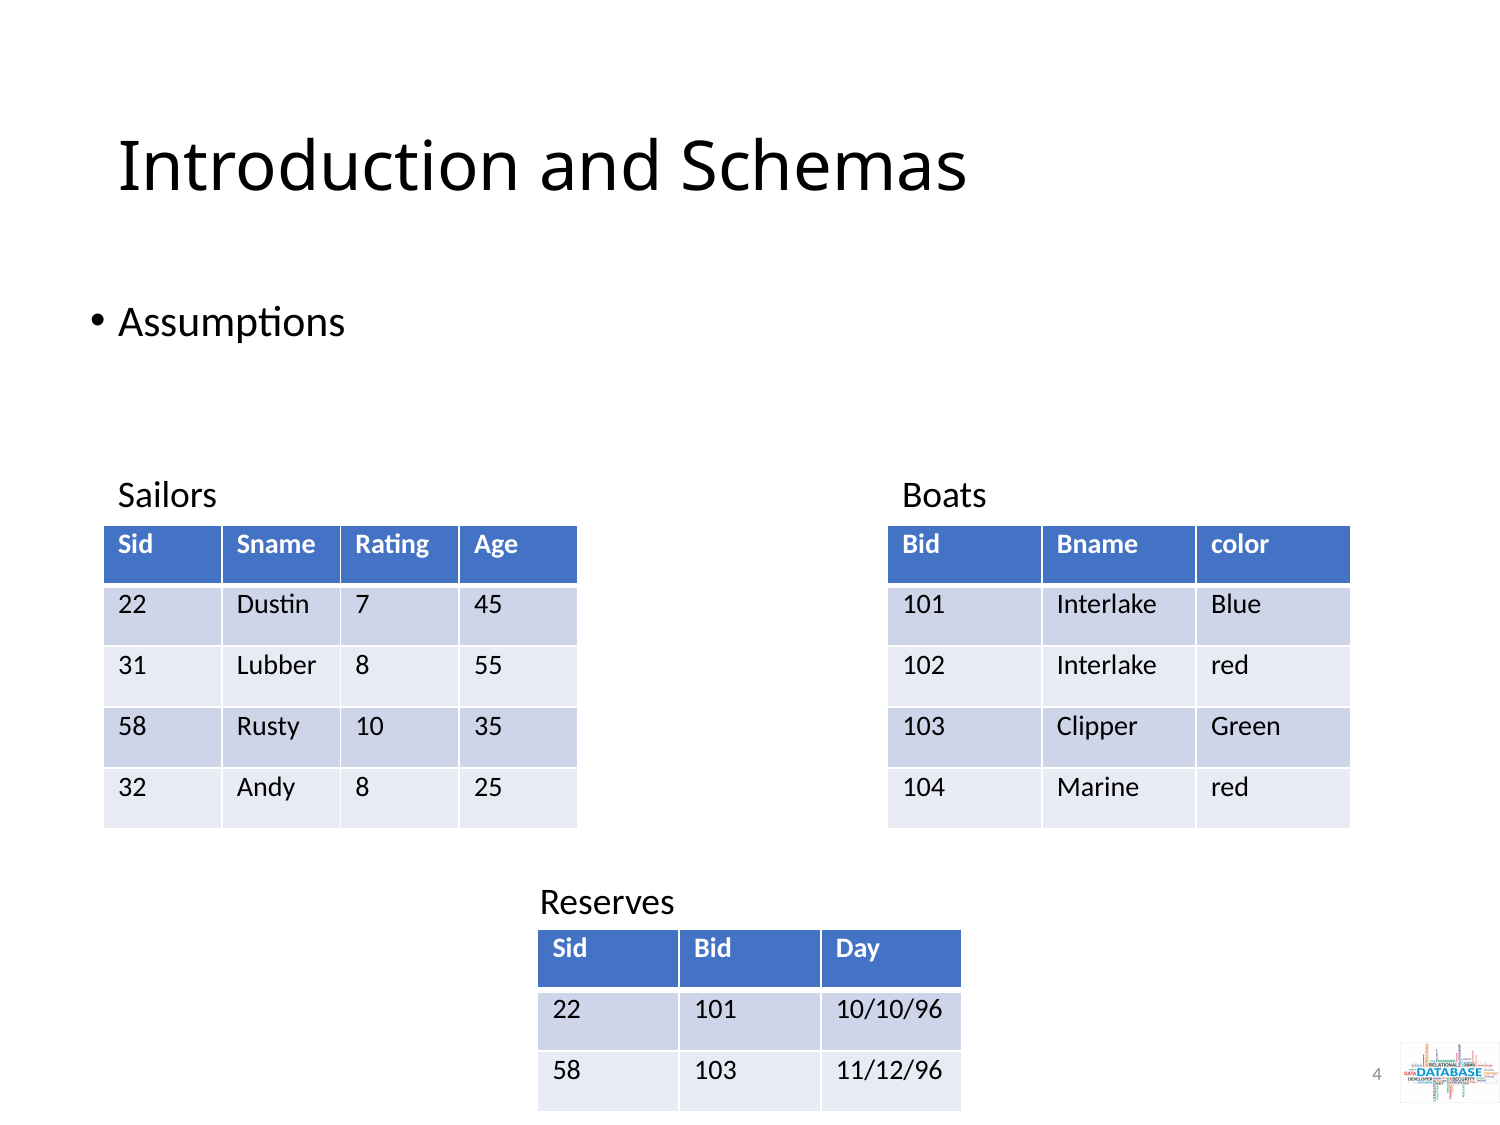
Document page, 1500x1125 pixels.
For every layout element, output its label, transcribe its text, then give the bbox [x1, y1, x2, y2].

table_header Sname [223, 526, 340, 583]
text_box Reserves [525, 869, 875, 930]
table_cell 101 [888, 588, 1041, 645]
title Introduction and Schemas [103, 59, 1397, 278]
table_cell Marine [1043, 769, 1195, 828]
table_cell 7 [341, 588, 458, 645]
table_header Day [822, 930, 961, 987]
table_header Rating [341, 526, 458, 583]
table_cell 102 [888, 647, 1041, 706]
table_cell 45 [460, 588, 577, 645]
table_cell 101 [680, 993, 820, 1050]
table_cell Interlake [1043, 647, 1195, 706]
table_cell Clipper [1043, 708, 1195, 767]
table_cell Dustin [223, 588, 340, 645]
table_cell 32 [104, 769, 221, 828]
table_cell 22 [538, 993, 678, 1050]
list Assumptions [75, 291, 1425, 425]
table_header Age [460, 526, 577, 583]
table_cell 10/10/96 [822, 993, 961, 1050]
table_cell 58 [538, 1052, 678, 1111]
table_cell red [1197, 647, 1350, 706]
table_header Sid [104, 526, 221, 583]
table_cell Interlake [1043, 588, 1195, 645]
table_cell Lubber [223, 647, 340, 706]
table_cell 25 [460, 769, 577, 828]
table_cell Andy [223, 769, 340, 828]
text_box Sailors [103, 462, 341, 523]
table_header Bid [888, 526, 1041, 583]
table_cell Green [1197, 708, 1350, 767]
table_cell 103 [888, 708, 1041, 767]
table_cell 55 [460, 647, 577, 706]
picture [1400, 1042, 1500, 1103]
table_cell Rusty [223, 708, 340, 767]
table_header Bname [1043, 526, 1195, 583]
table_cell 104 [888, 769, 1041, 828]
table_cell 8 [341, 769, 458, 828]
table_cell 103 [680, 1052, 820, 1111]
text_box Boats [887, 462, 1125, 523]
table_cell 8 [341, 647, 458, 706]
slide_number 4 [1059, 1042, 1397, 1103]
table_cell 31 [104, 647, 221, 706]
table_cell 11/12/96 [822, 1052, 961, 1111]
table_cell 22 [104, 588, 221, 645]
table_header Sid [538, 930, 678, 987]
table_cell Blue [1197, 588, 1350, 645]
table_cell red [1197, 769, 1350, 828]
table_cell 35 [460, 708, 577, 767]
table_header Bid [680, 930, 820, 987]
table_cell 10 [341, 708, 458, 767]
table_header color [1197, 526, 1350, 583]
table_cell 58 [104, 708, 221, 767]
